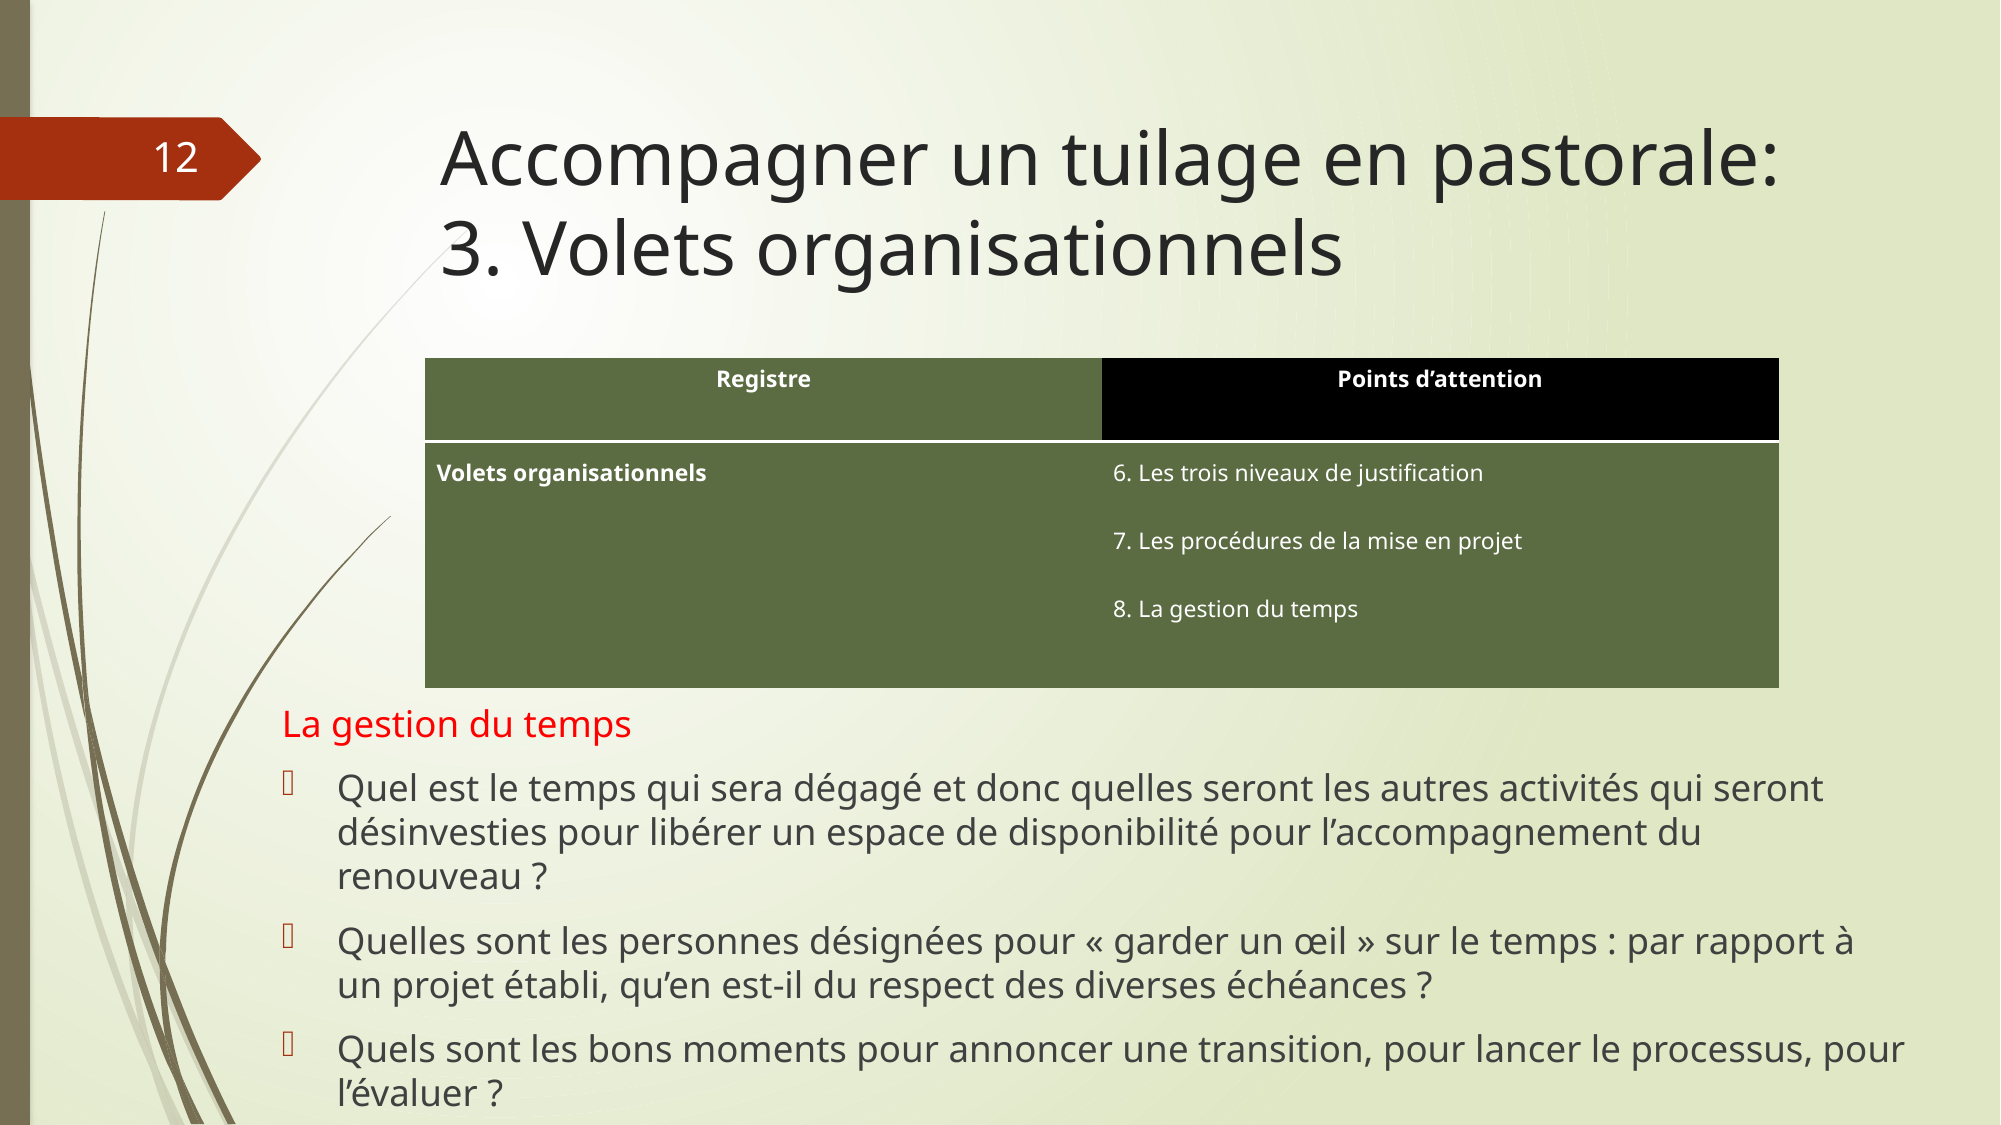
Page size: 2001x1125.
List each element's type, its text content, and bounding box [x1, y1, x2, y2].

table_header Points d’attention [1102, 358, 1779, 440]
table_cell 6. Les trois niveaux de justification 7. Les procédures de la mise en projet 8. La gestion du temps [1102, 443, 1779, 688]
table_cell Volets organisationnels [425, 443, 1102, 688]
title Accompagner un tuilage en pastorale: 3. Volets organisationnels [425, 102, 1888, 313]
list La gestion du temps Quel est le temps qui sera dégagé et donc quelles seront les autres activités qui seront désinvesties pour libérer un espace de disponibilité pour l’accompagnement du renouveau ? Quelles sont les personnes désignées pour « garder un œil » sur le temps : par rapport à un projet établi, qu’en est-il du respect des diverses échéances ? Quels sont les bons moments pour annoncer une transition, pour lancer le processus, pour l’évaluer ? [266, 693, 1925, 1125]
slide_number 12 [87, 129, 216, 190]
table_header Registre [425, 358, 1102, 440]
